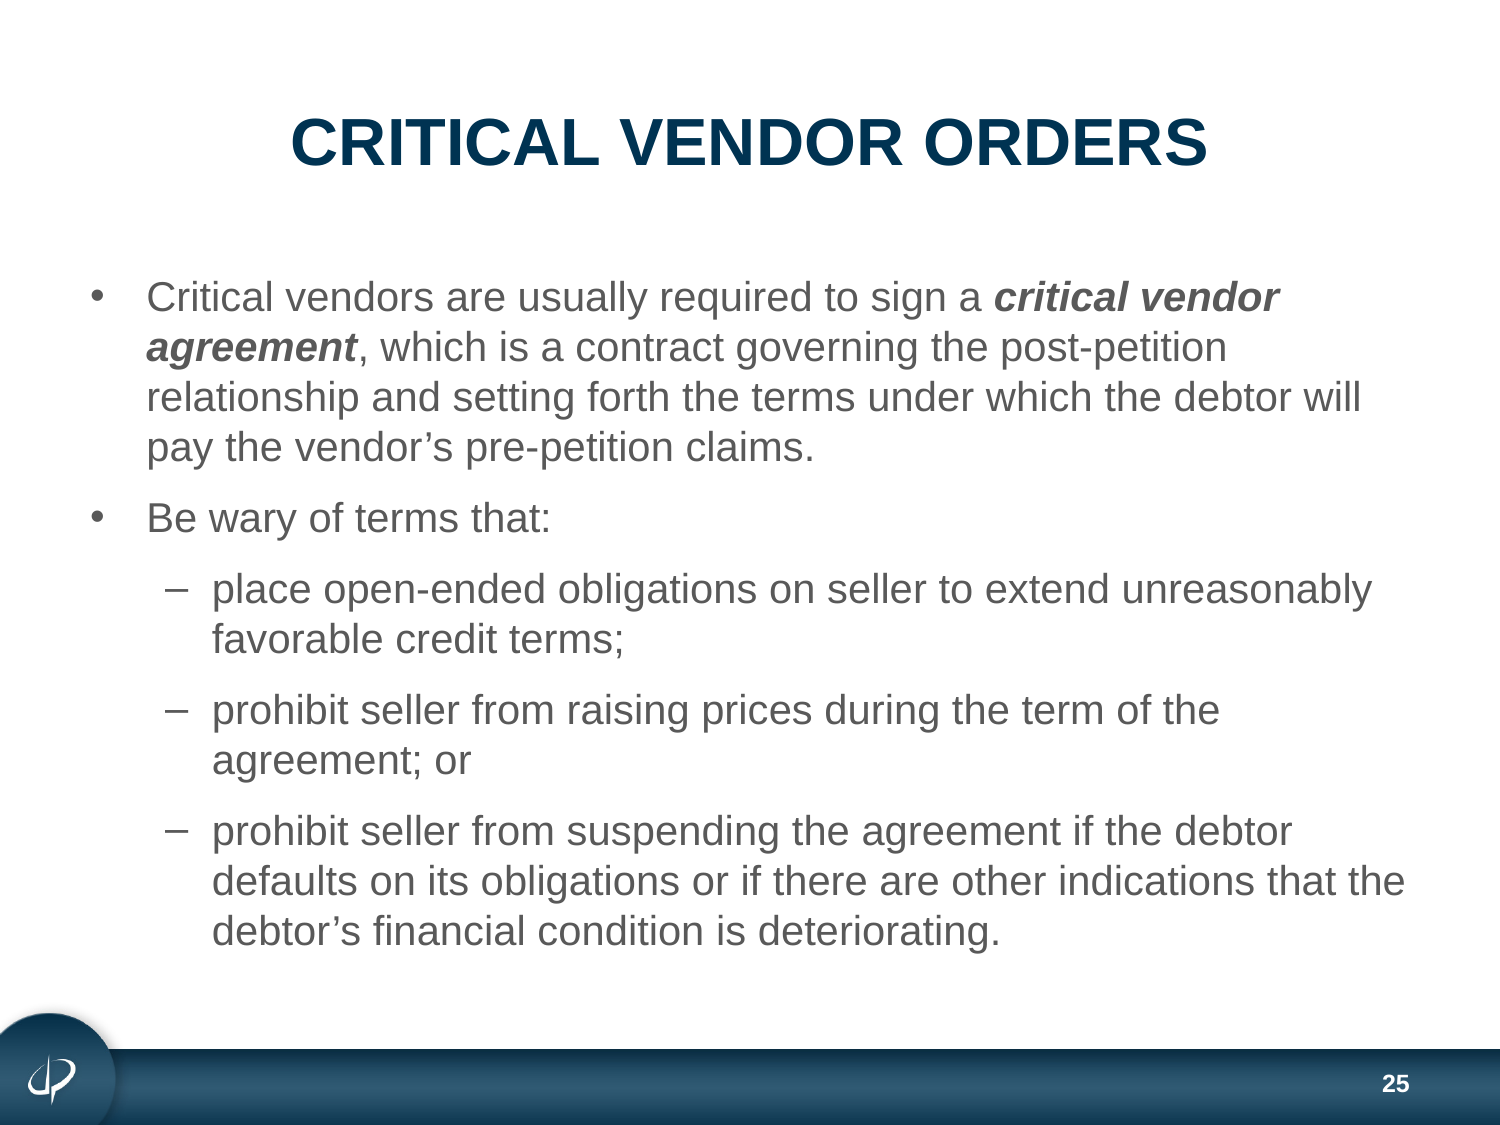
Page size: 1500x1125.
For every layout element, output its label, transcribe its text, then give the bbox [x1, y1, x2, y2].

list Critical vendors are usually required to sign a critical vendor agreement, which is a contract governing the post-petition relationship and setting forth the terms under which the debtor will pay the vendor’s pre-petition claims. Be wary of terms that: place open-ended obligations on seller to extend unreasonably favorable credit terms; prohibit seller from raising prices during the term of the agreement; or prohibit seller from suspending the agreement if the debtor defaults on its obligations or if there are other indications that the debtor’s financial condition is deteriorating. [75, 262, 1425, 1005]
picture [0, 0, 1500, 1125]
slide_number 25 [1074, 1052, 1425, 1113]
title CRITICAL VENDOR ORDERS [75, 45, 1425, 233]
